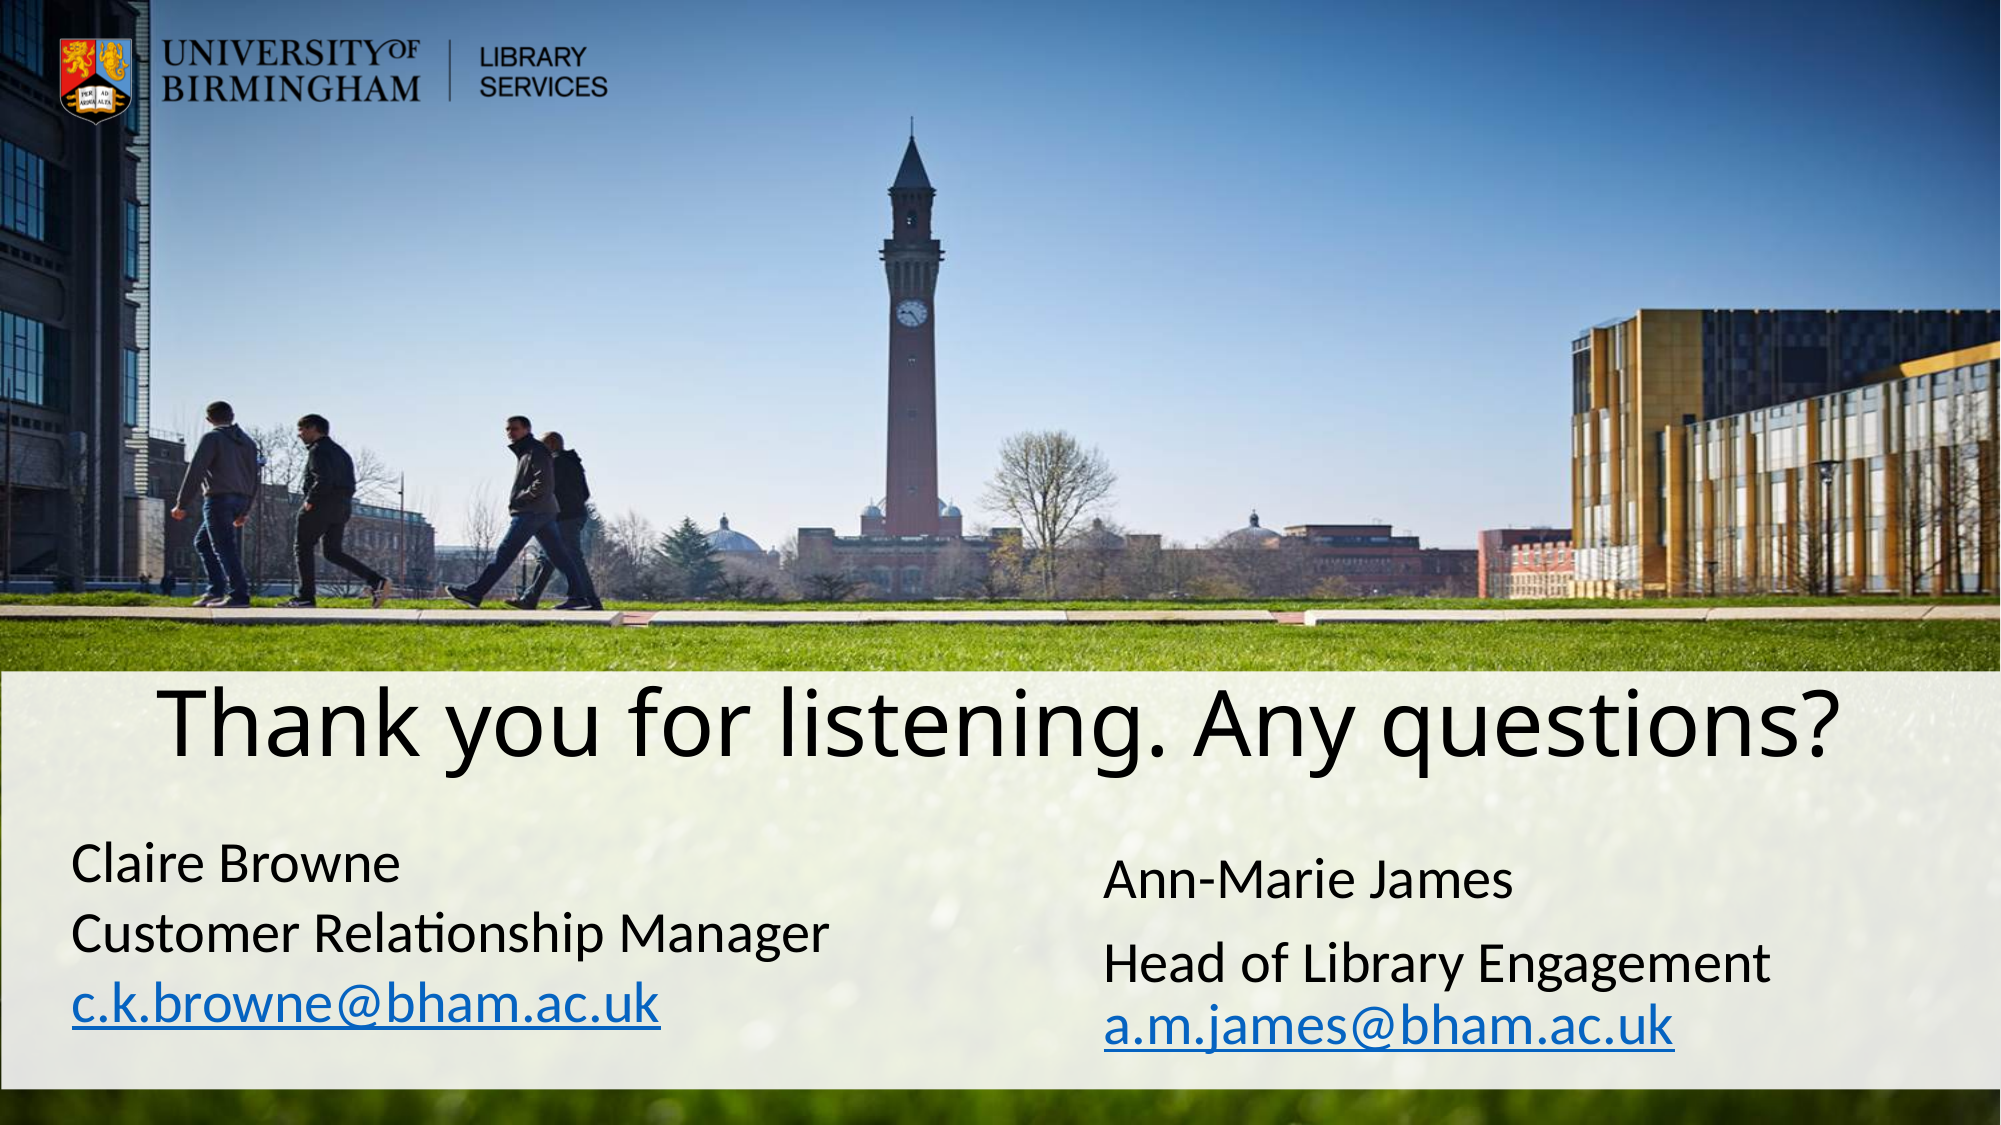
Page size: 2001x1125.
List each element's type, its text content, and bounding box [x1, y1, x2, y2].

list Ann-Marie James Head of Library Engagement a.m.james@bham.ac.uk [1088, 840, 2000, 1066]
picture [0, 0, 2001, 1125]
text_box [0, 670, 2000, 1090]
text_box Claire Browne Customer Relationship Manager c.k.browne@bham.ac.uk [56, 816, 1034, 1087]
title Thank you for listening. Any questions? [137, 636, 1863, 817]
